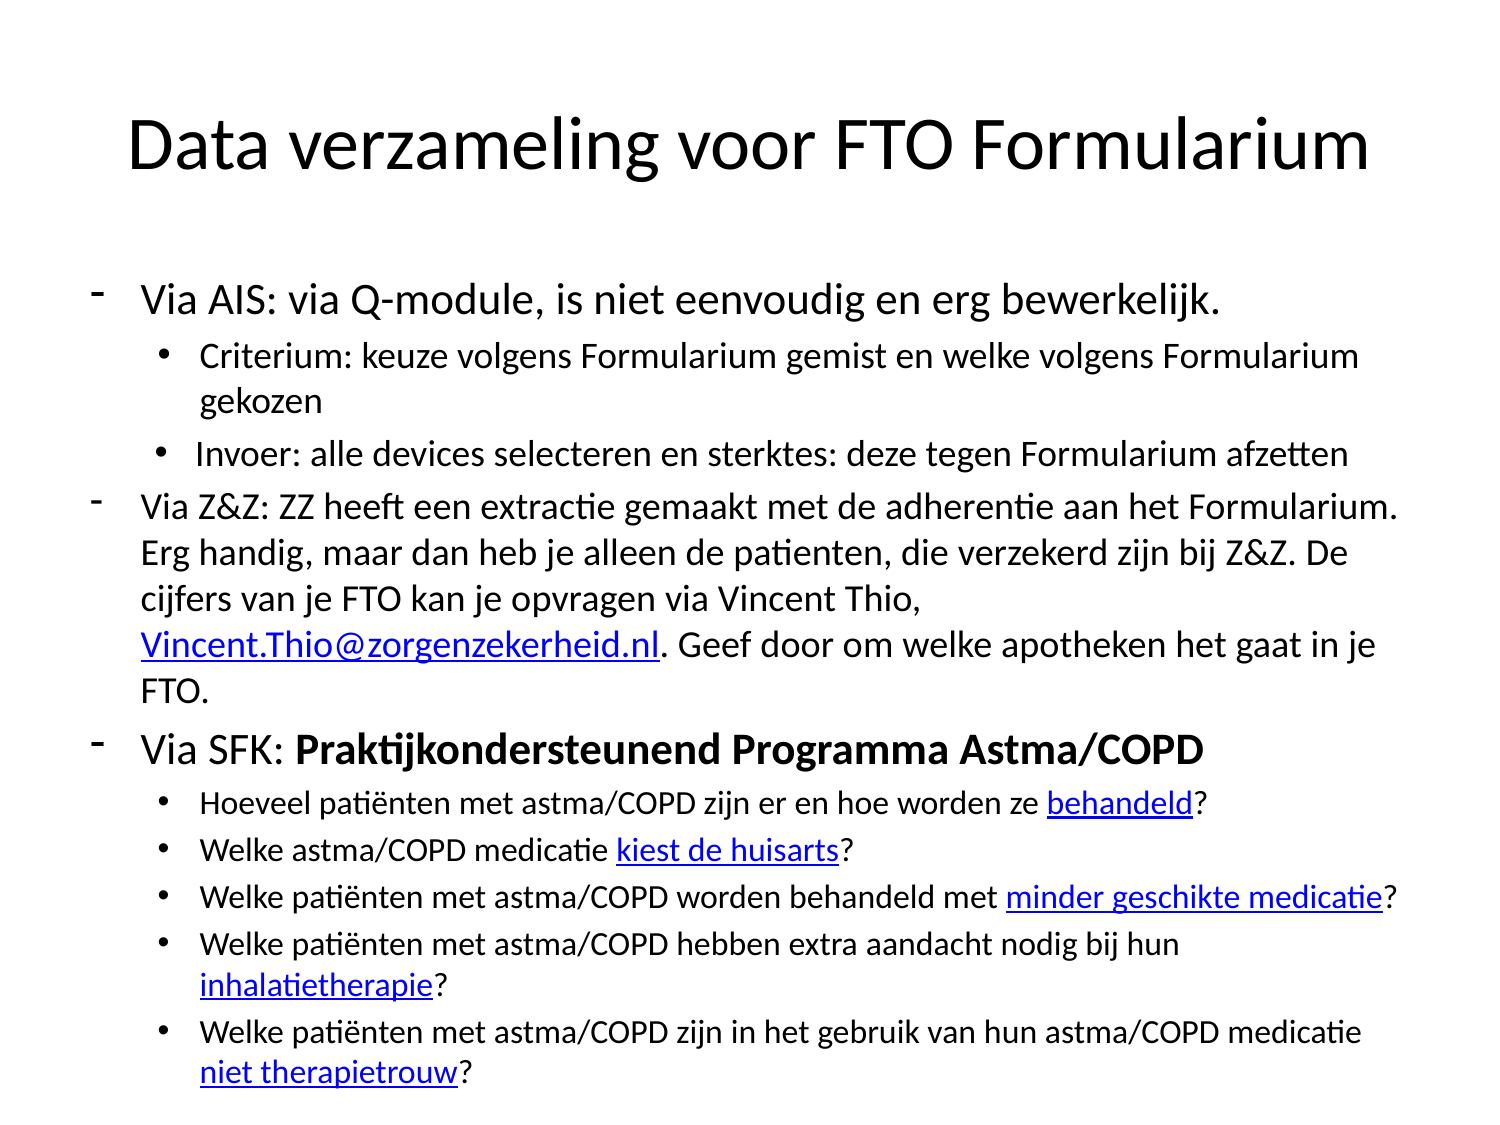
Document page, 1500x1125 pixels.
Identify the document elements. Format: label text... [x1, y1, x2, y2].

list Via AIS: via Q-module, is niet eenvoudig en erg bewerkelijk. Criterium: keuze volgens Formularium gemist en welke volgens Formularium gekozen Invoer: alle devices selecteren en sterktes: deze tegen Formularium afzetten Via Z&Z: ZZ heeft een extractie gemaakt met de adherentie aan het Formularium. Erg handig, maar dan heb je alleen de patienten, die verzekerd zijn bij Z&Z. De cijfers van je FTO kan je opvragen via Vincent Thio, Vincent.Thio@zorgenzekerheid.nl. Geef door om welke apotheken het gaat in je FTO. Via SFK: Praktijkondersteunend Programma Astma/COPD Hoeveel patiënten met astma/COPD zijn er en hoe worden ze behandeld? Welke astma/COPD medicatie kiest de huisarts? Welke patiënten met astma/COPD worden behandeld met minder geschikte medicatie? Welke patiënten met astma/COPD hebben extra aandacht nodig bij hun inhalatietherapie? Welke patiënten met astma/COPD zijn in het gebruik van hun astma/COPD medicatie niet therapietrouw? [75, 262, 1425, 1125]
title Data verzameling voor FTO Formularium [75, 45, 1425, 233]
